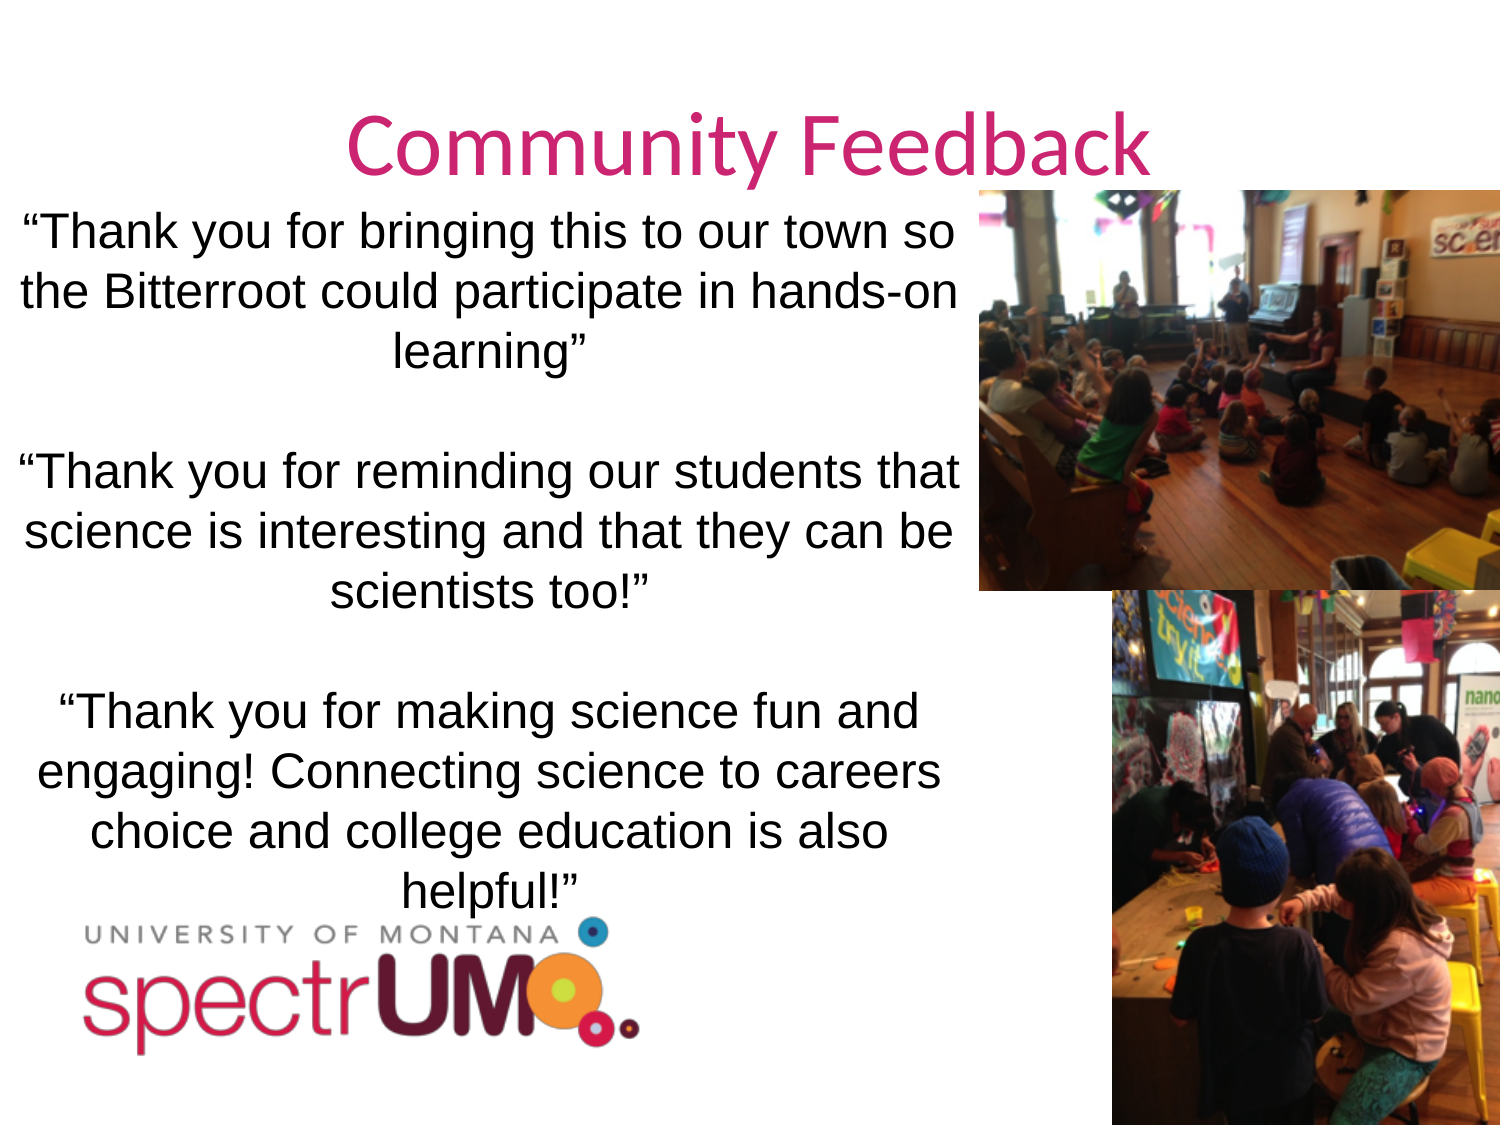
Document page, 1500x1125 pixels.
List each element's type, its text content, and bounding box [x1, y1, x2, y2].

title Community Feedback [74, 44, 1426, 190]
text_box “Thank you for bringing this to our town so the Bitterroot could participate in hands-on learning” “Thank you for reminding our students that science is interesting and that they can be scientists too!” “Thank you for making science fun and engaging! Connecting science to careers choice and college education is also helpful!” [0, 190, 980, 926]
picture [74, 909, 641, 1068]
picture [978, 190, 1500, 1125]
